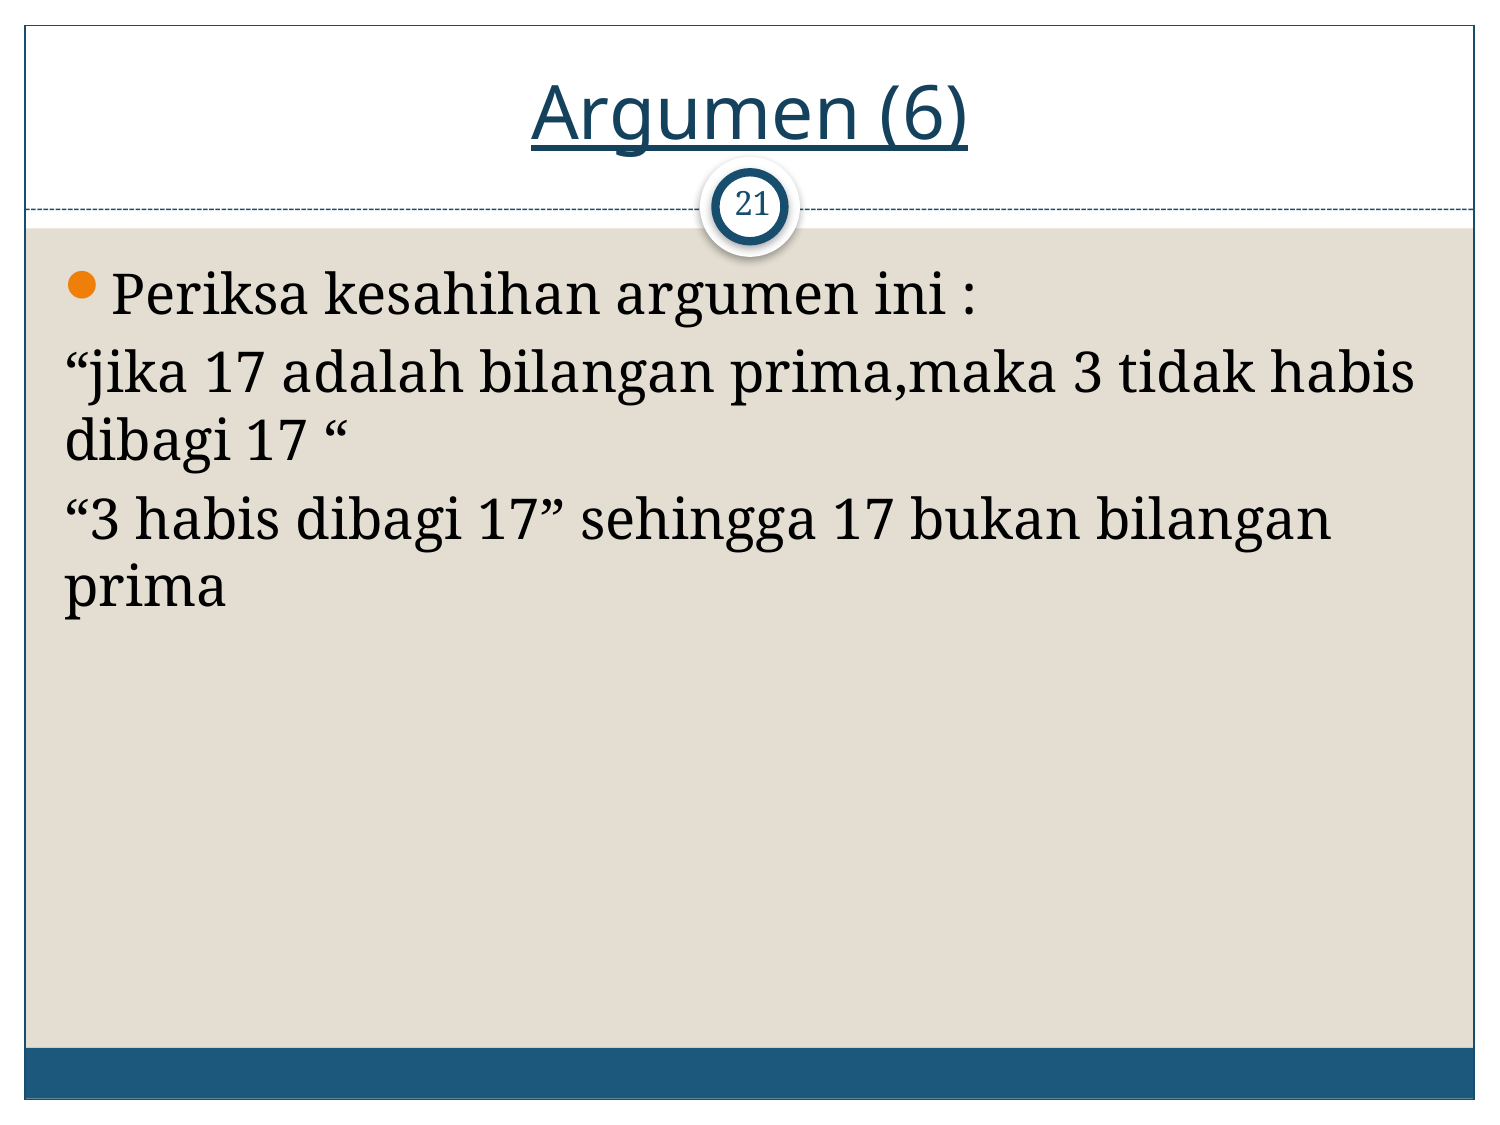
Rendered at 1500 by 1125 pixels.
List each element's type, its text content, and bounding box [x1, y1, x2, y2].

slide_number [950, 1050, 1450, 1111]
slide_number 21 [715, 168, 791, 241]
title Argumen (6) [49, 37, 1450, 162]
list Periksa kesahihan argumen ini : “jika 17 adalah bilangan prima,maka 3 tidak habis dibagi 17 “ “3 habis dibagi 17” sehingga 17 bukan bilangan prima [49, 250, 1445, 1001]
